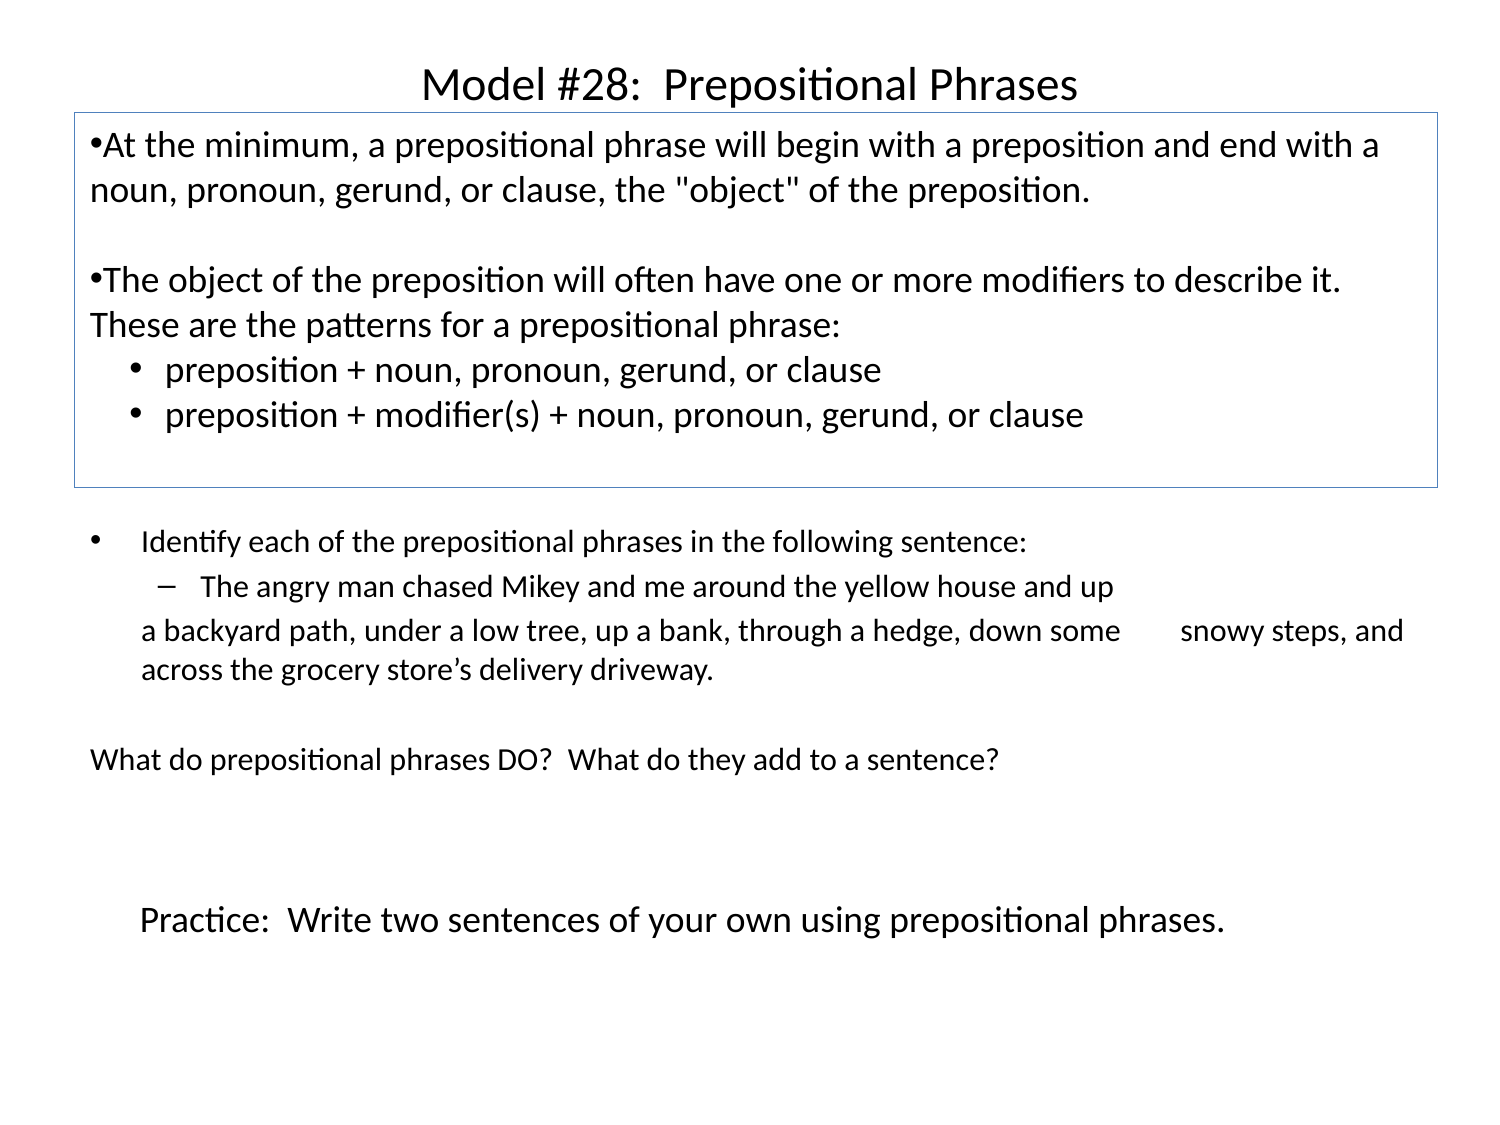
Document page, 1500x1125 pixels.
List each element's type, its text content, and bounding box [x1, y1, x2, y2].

text_box Practice: Write two sentences of your own using prepositional phrases. [125, 887, 1350, 948]
text_box At the minimum, a prepositional phrase will begin with a preposition and end with a noun, pronoun, gerund, or clause, the "object" of the preposition. The object of the preposition will often have one or more modifiers to describe it. These are the patterns for a prepositional phrase: preposition + noun, pronoun, gerund, or clause preposition + modifier(s) + noun, pronoun, gerund, or clause [74, 112, 1438, 488]
title Model #28: Prepositional Phrases [75, 45, 1425, 112]
list Identify each of the prepositional phrases in the following sentence: The angry man chased Mikey and me around the yellow house and up a backyard path, under a low tree, up a bank, through a hedge, down some snowy steps, and across the grocery store’s delivery driveway. What do prepositional phrases DO? What do they add to a sentence? [75, 512, 1425, 788]
